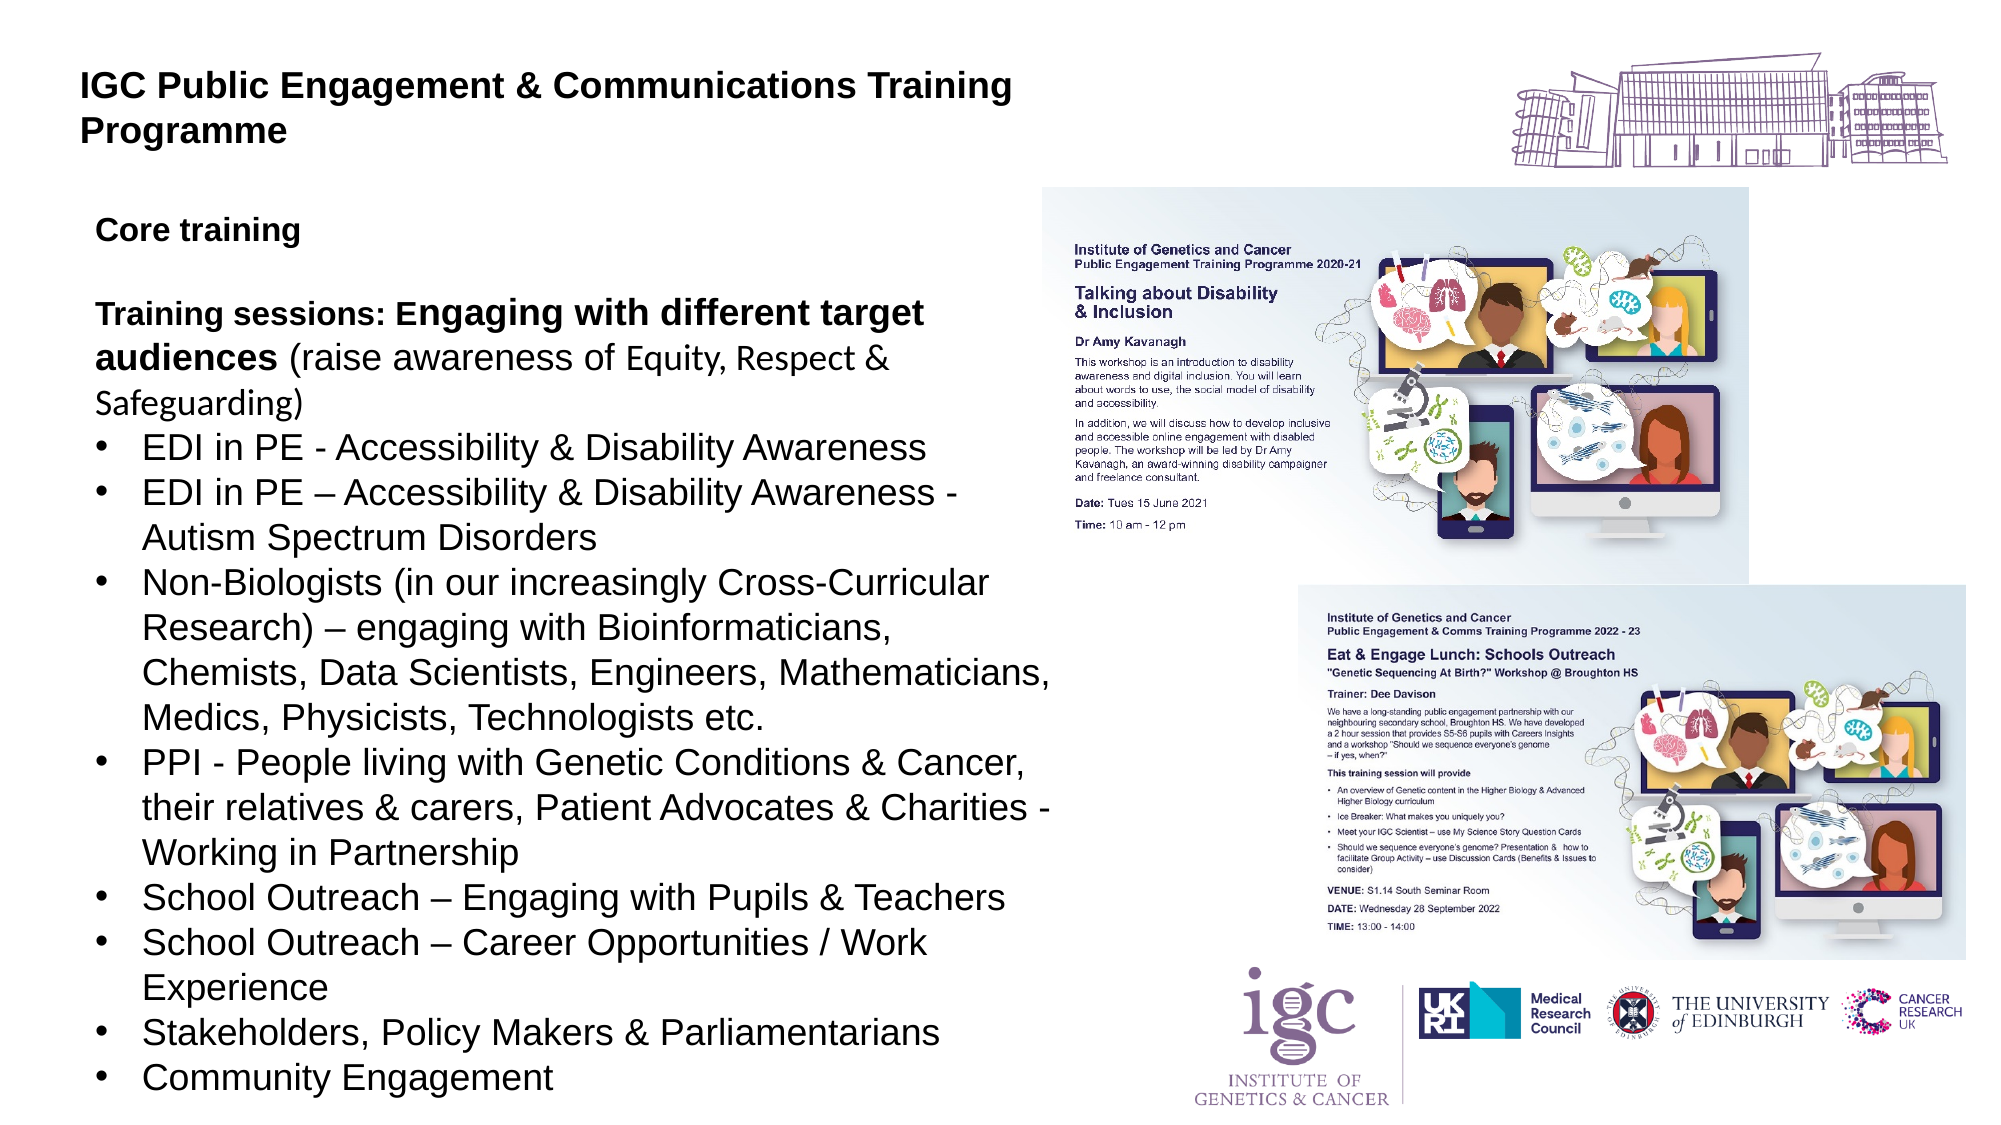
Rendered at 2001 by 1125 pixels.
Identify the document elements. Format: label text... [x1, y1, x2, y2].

picture [1185, 965, 1979, 1125]
picture [1480, 31, 1979, 183]
picture [1042, 187, 1966, 960]
text_box Core training Training sessions: Engaging with different target audiences (raise awareness of Equity, Respect & Safeguarding) EDI in PE - Accessibility & Disability Awareness EDI in PE – Accessibility & Disability Awareness - Autism Spectrum Disorders Non-Biologists (in our increasingly Cross-Curricular Research) – engaging with Bioinformaticians, Chemists, Data Scientists, Engineers, Mathematicians, Medics, Physicists, Technologists etc. PPI - People living with Genetic Conditions & Cancer, their relatives & carers, Patient Advocates & Charities - Working in Partnership School Outreach – Engaging with Pupils & Teachers School Outreach – Career Opportunities / Work Experience Stakeholders, Policy Makers & Parliamentarians Community Engagement [80, 200, 1081, 1106]
text_box IGC Public Engagement & Communications Training Programme [65, 54, 1066, 159]
